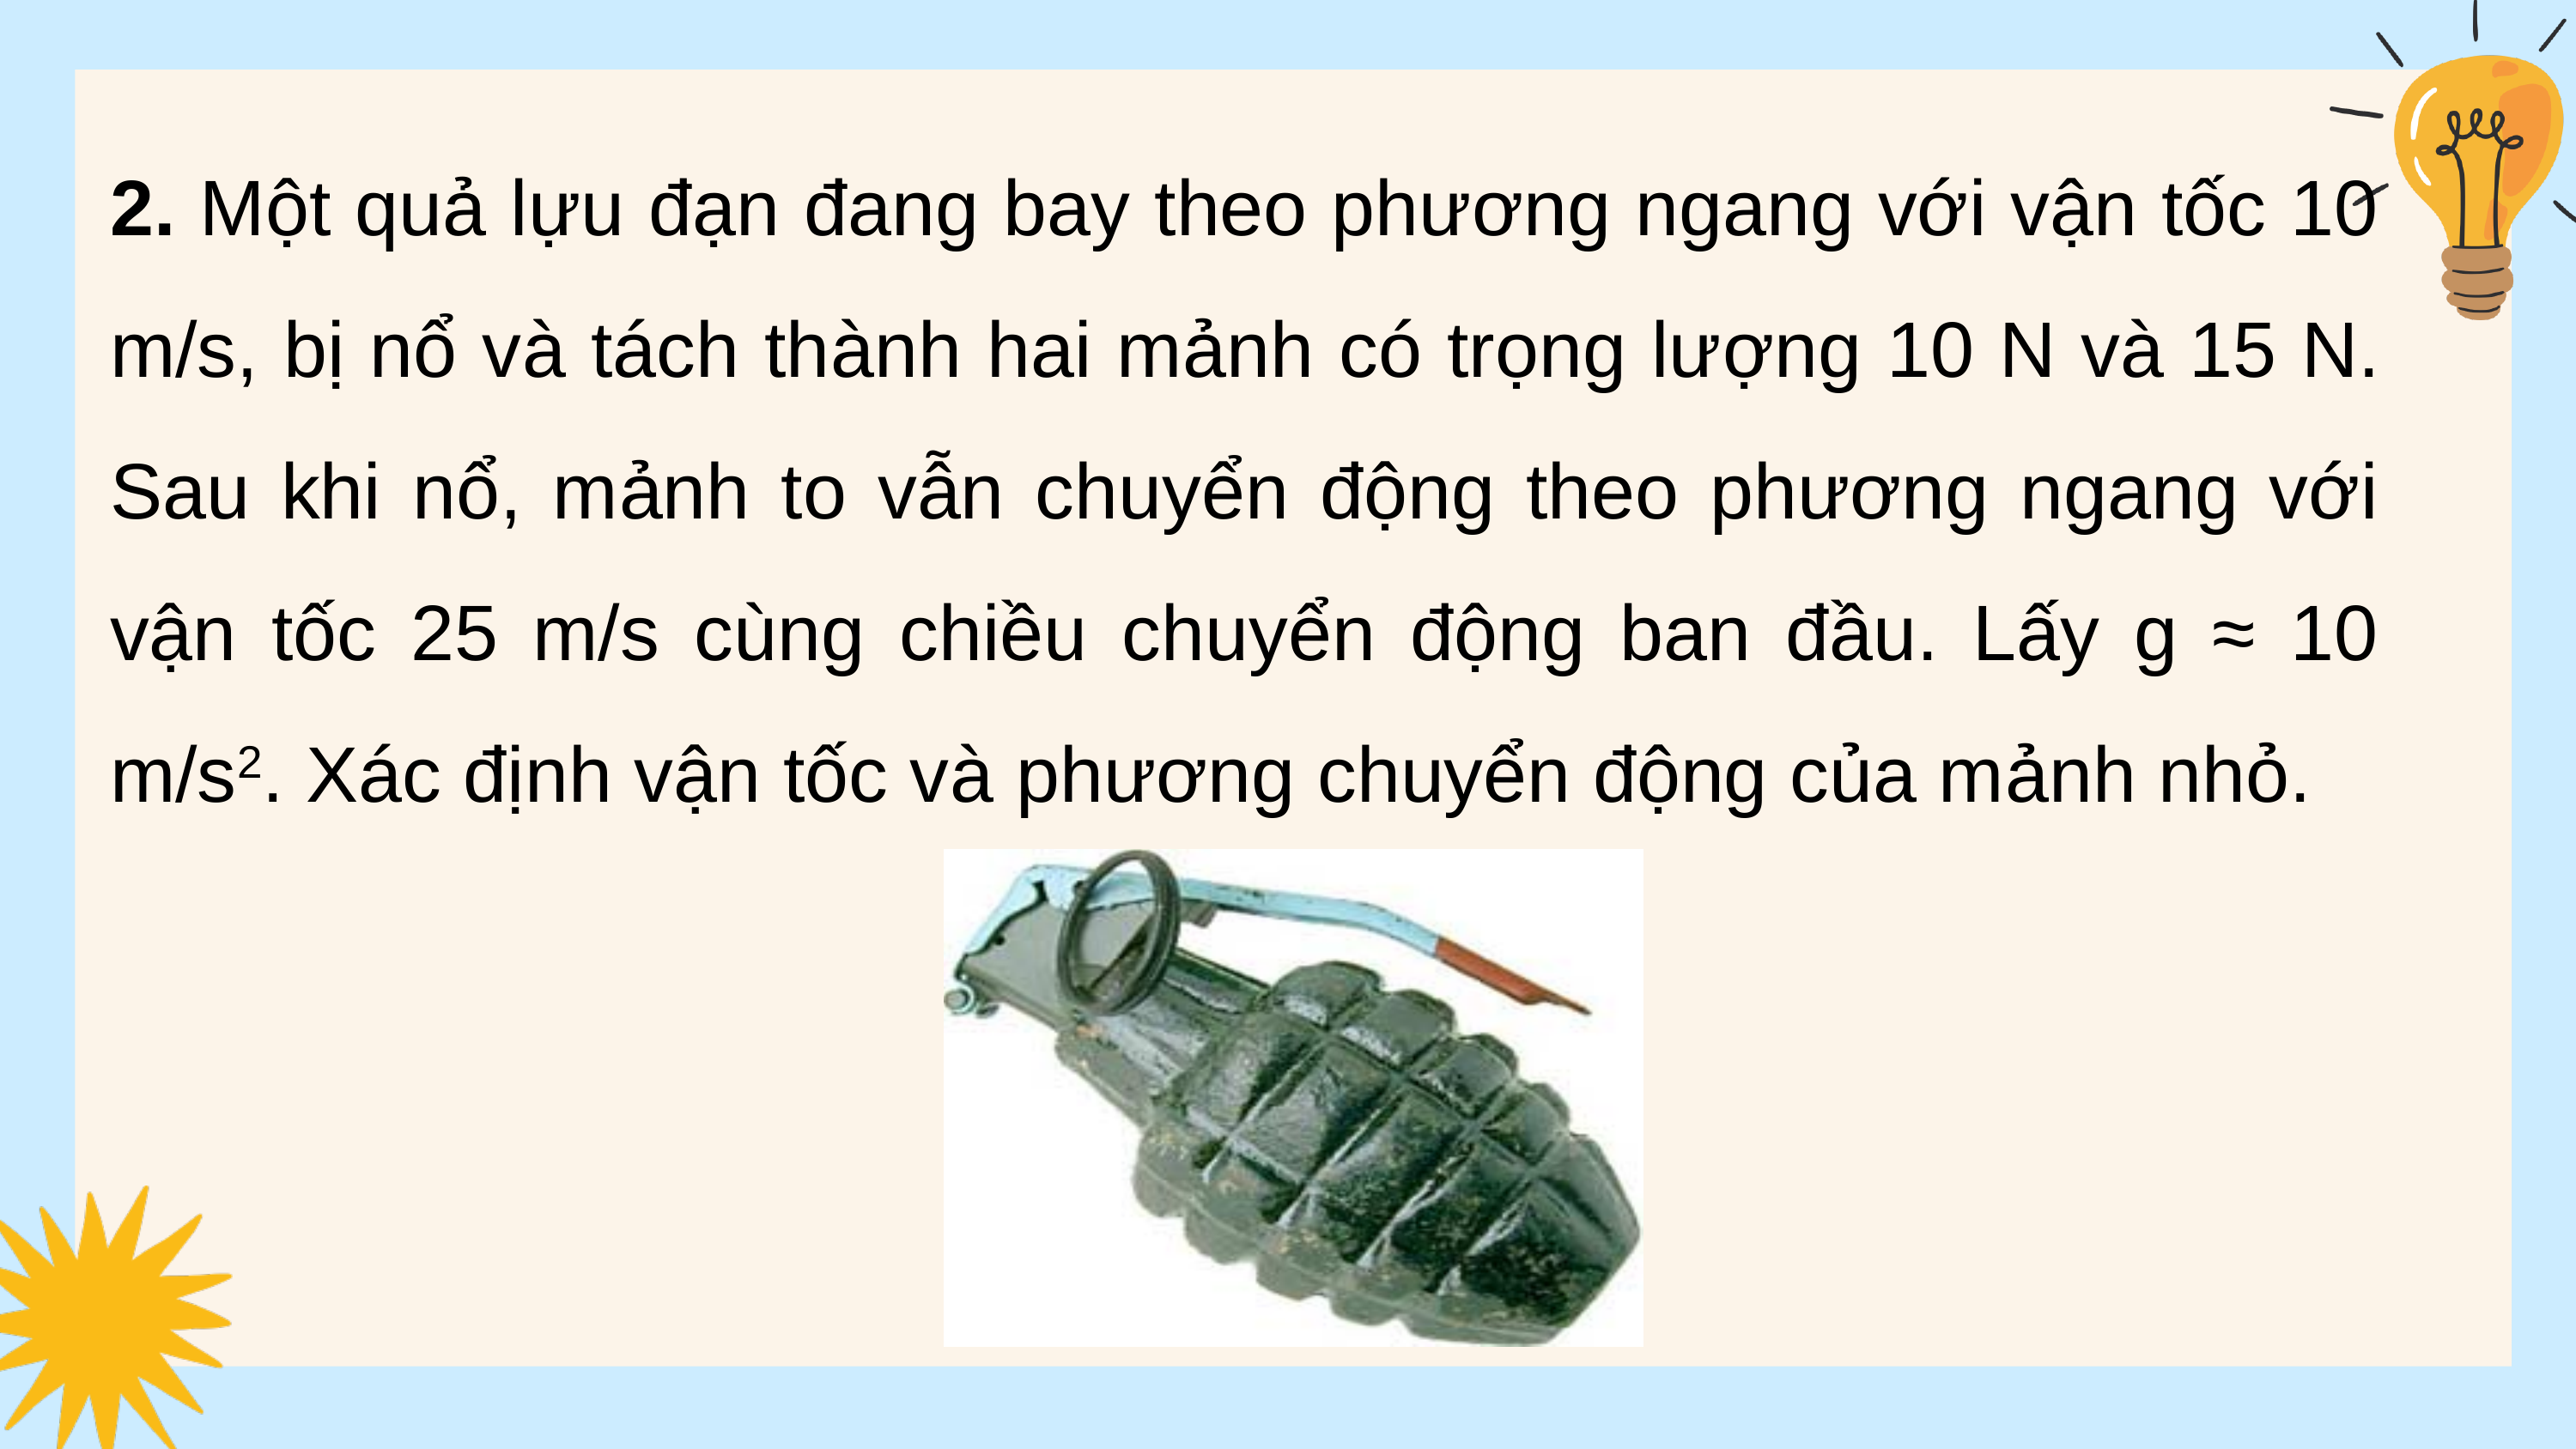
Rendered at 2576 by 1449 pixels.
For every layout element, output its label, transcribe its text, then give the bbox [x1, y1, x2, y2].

picture [2330, 0, 2576, 320]
text_box [73, 68, 2513, 1368]
picture [943, 849, 1643, 1348]
text_box 2. Một quả lựu đạn đang bay theo phương ngang với vận tốc 10 m/s, bị nổ và tách thành hai mảnh có trọng lượng 10 N và 15 N. Sau khi nổ, mảnh to vẫn chuyển động theo phương ngang với vận tốc 25 m/s cùng chiều chuyển động ban đầu. Lấy g ≈ 10 m/s2. Xác định vận tốc và phương chuyển động của mảnh nhỏ. [97, 103, 2394, 824]
picture [0, 1185, 233, 1449]
